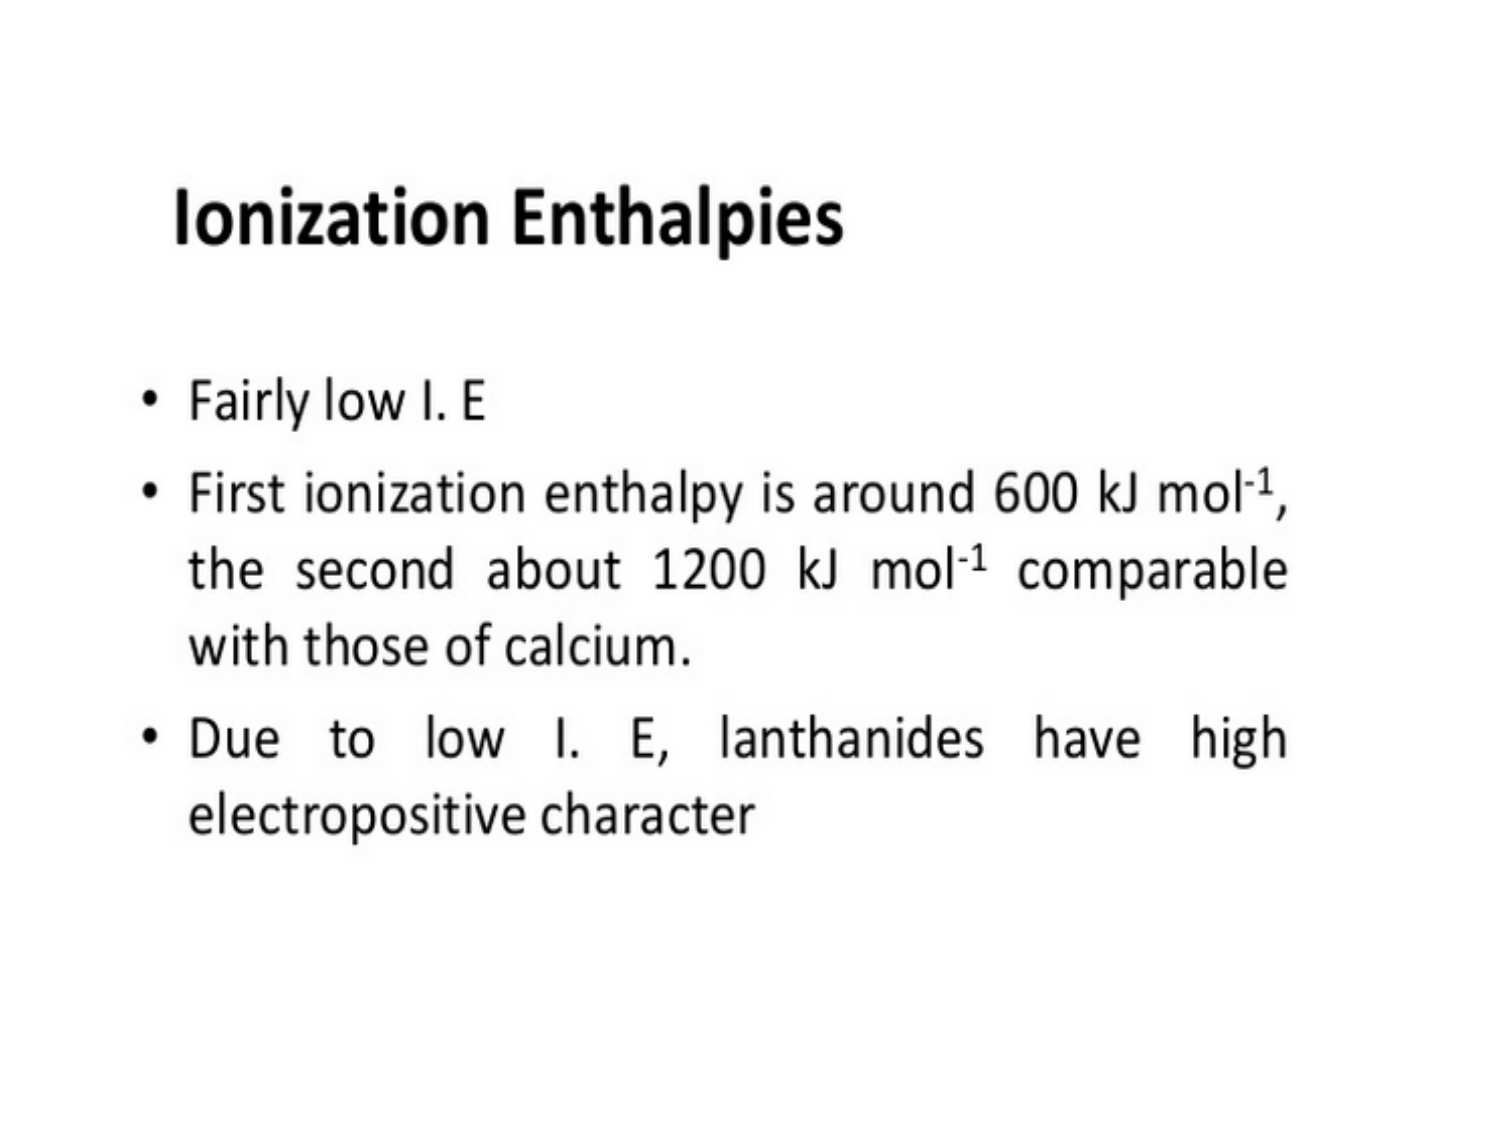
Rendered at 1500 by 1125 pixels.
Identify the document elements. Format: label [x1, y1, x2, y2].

picture [124, 174, 1313, 876]
